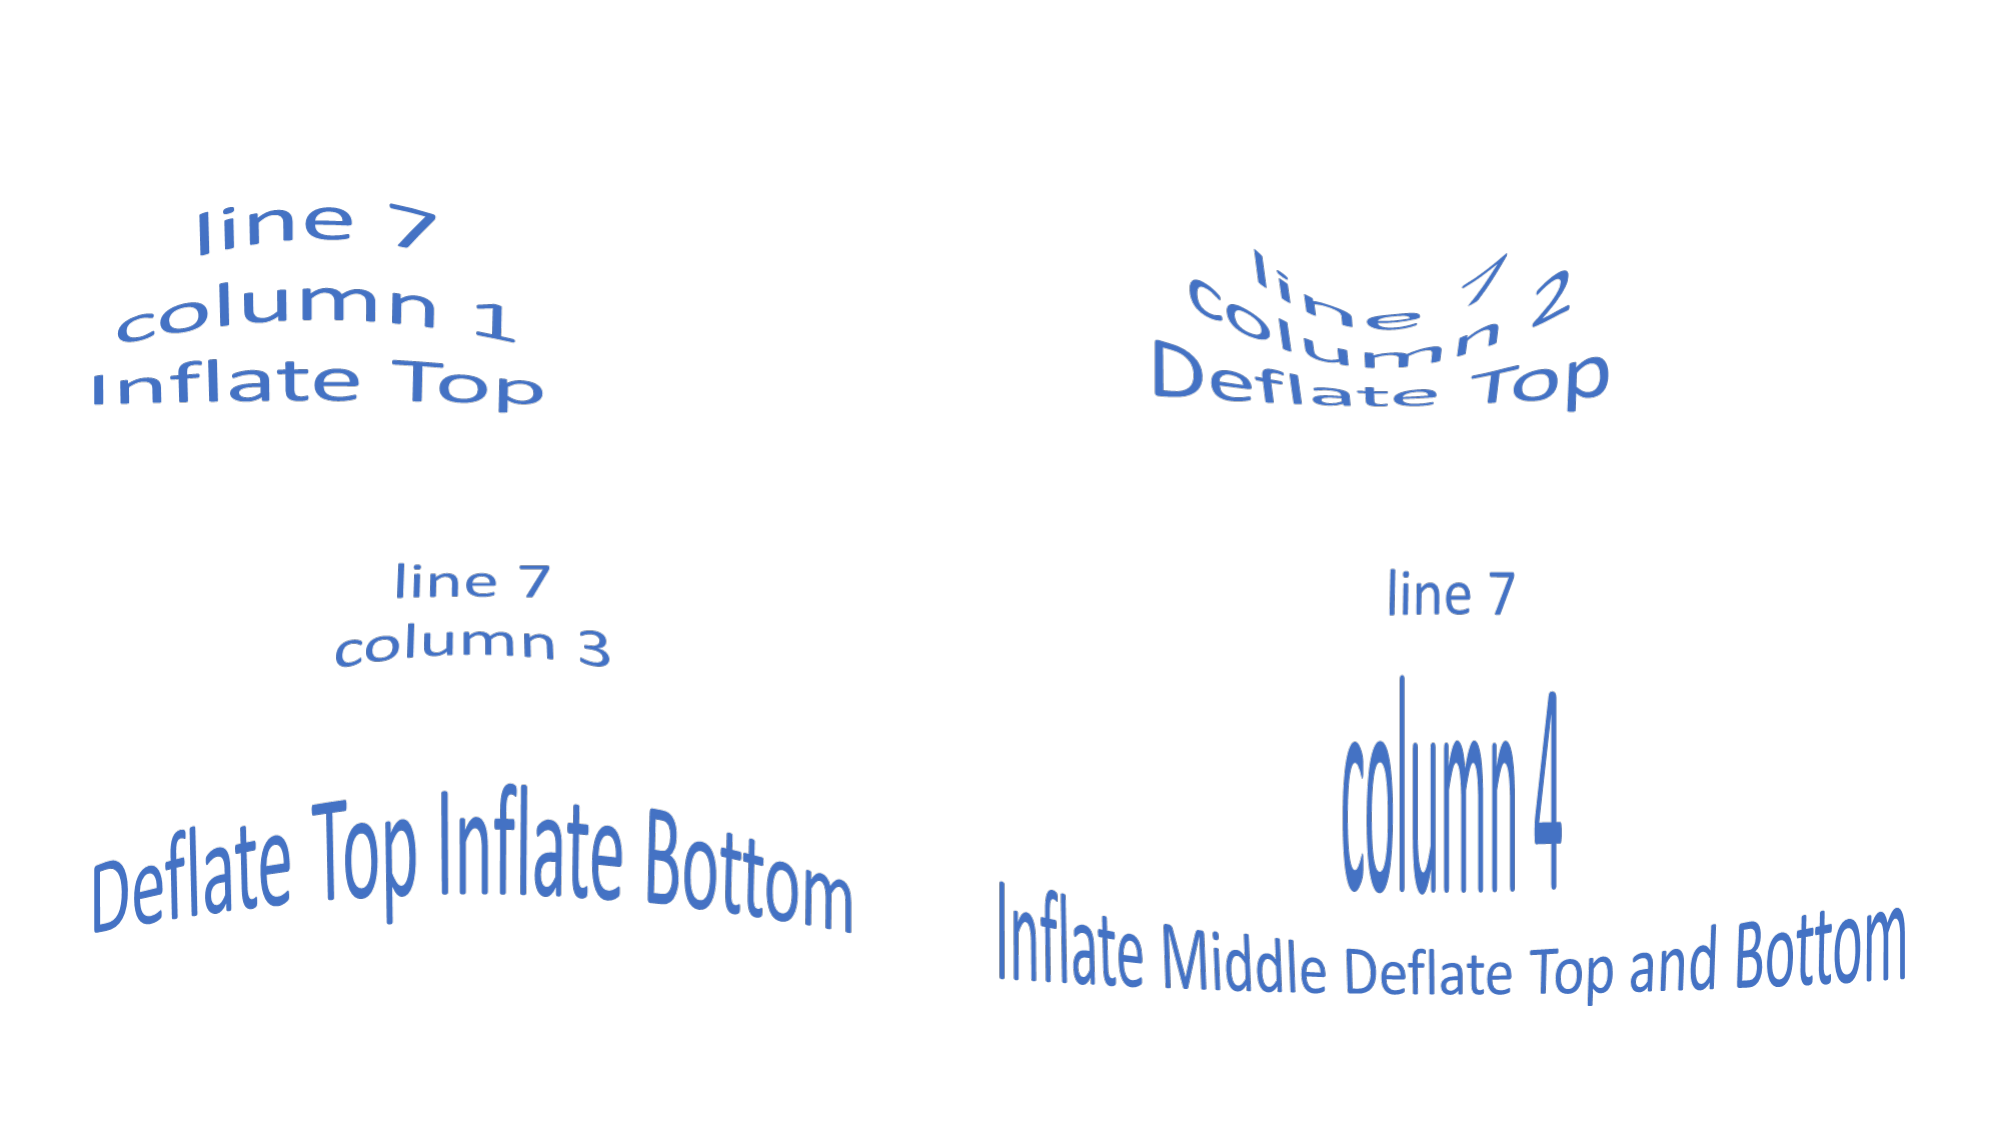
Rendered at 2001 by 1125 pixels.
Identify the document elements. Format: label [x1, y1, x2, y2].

picture [94, 119, 1906, 1006]
